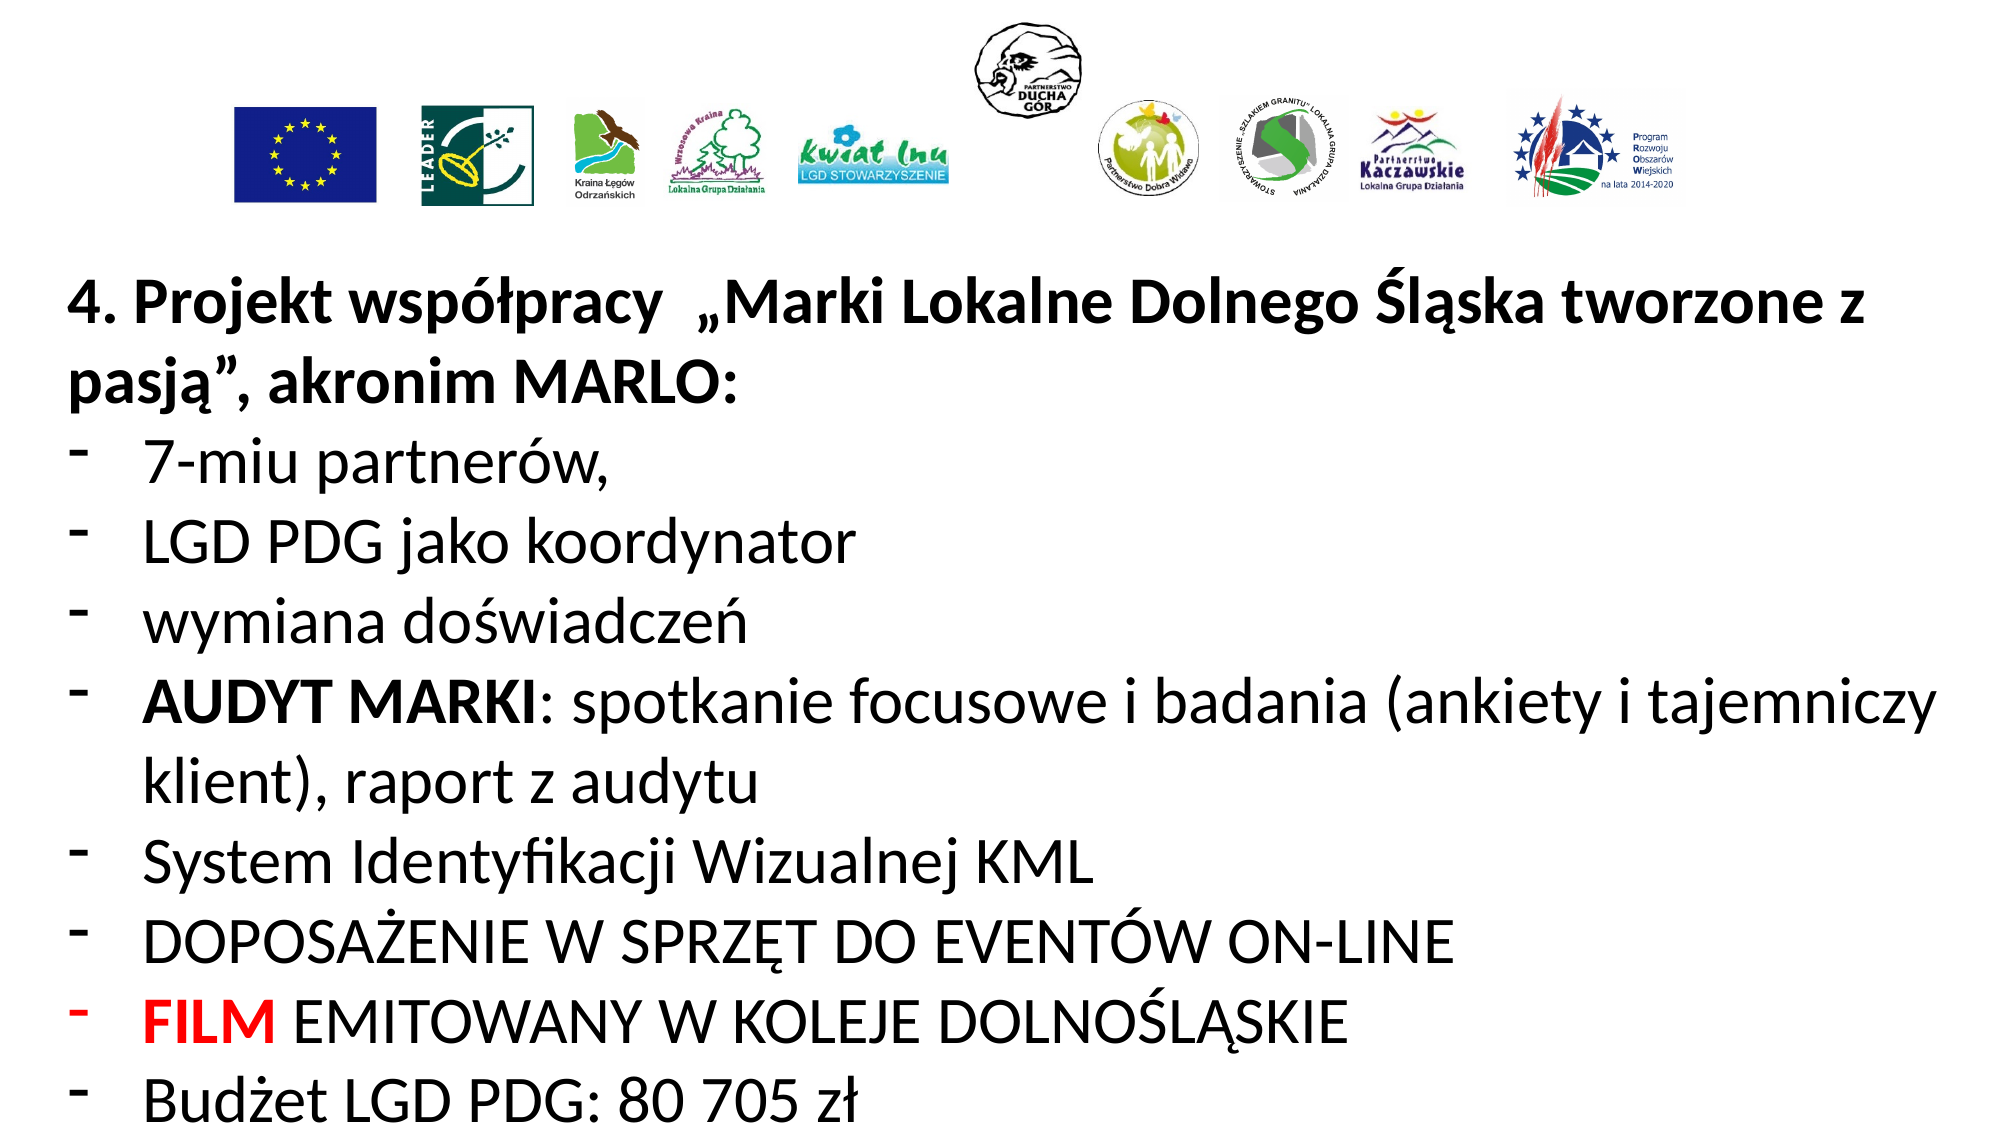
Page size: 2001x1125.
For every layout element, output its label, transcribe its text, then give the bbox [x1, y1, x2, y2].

picture [230, 21, 1715, 226]
text_box 4. Projekt współpracy „Marki Lokalne Dolnego Śląska tworzone z pasją”, akronim MARLO: 7-miu partnerów, LGD PDG jako koordynator wymiana doświadczeń AUDYT MARKI: spotkanie focusowe i badania (ankiety i tajemniczy klient), raport z audytu System Identyfikacji Wizualnej KML DOPOSAŻENIE W SPRZĘT DO EVENTÓW ON-LINE FILM EMITOWANY W KOLEJE DOLNOŚLĄSKIE Budżet LGD PDG: 80 705 zł [52, 249, 2000, 1125]
